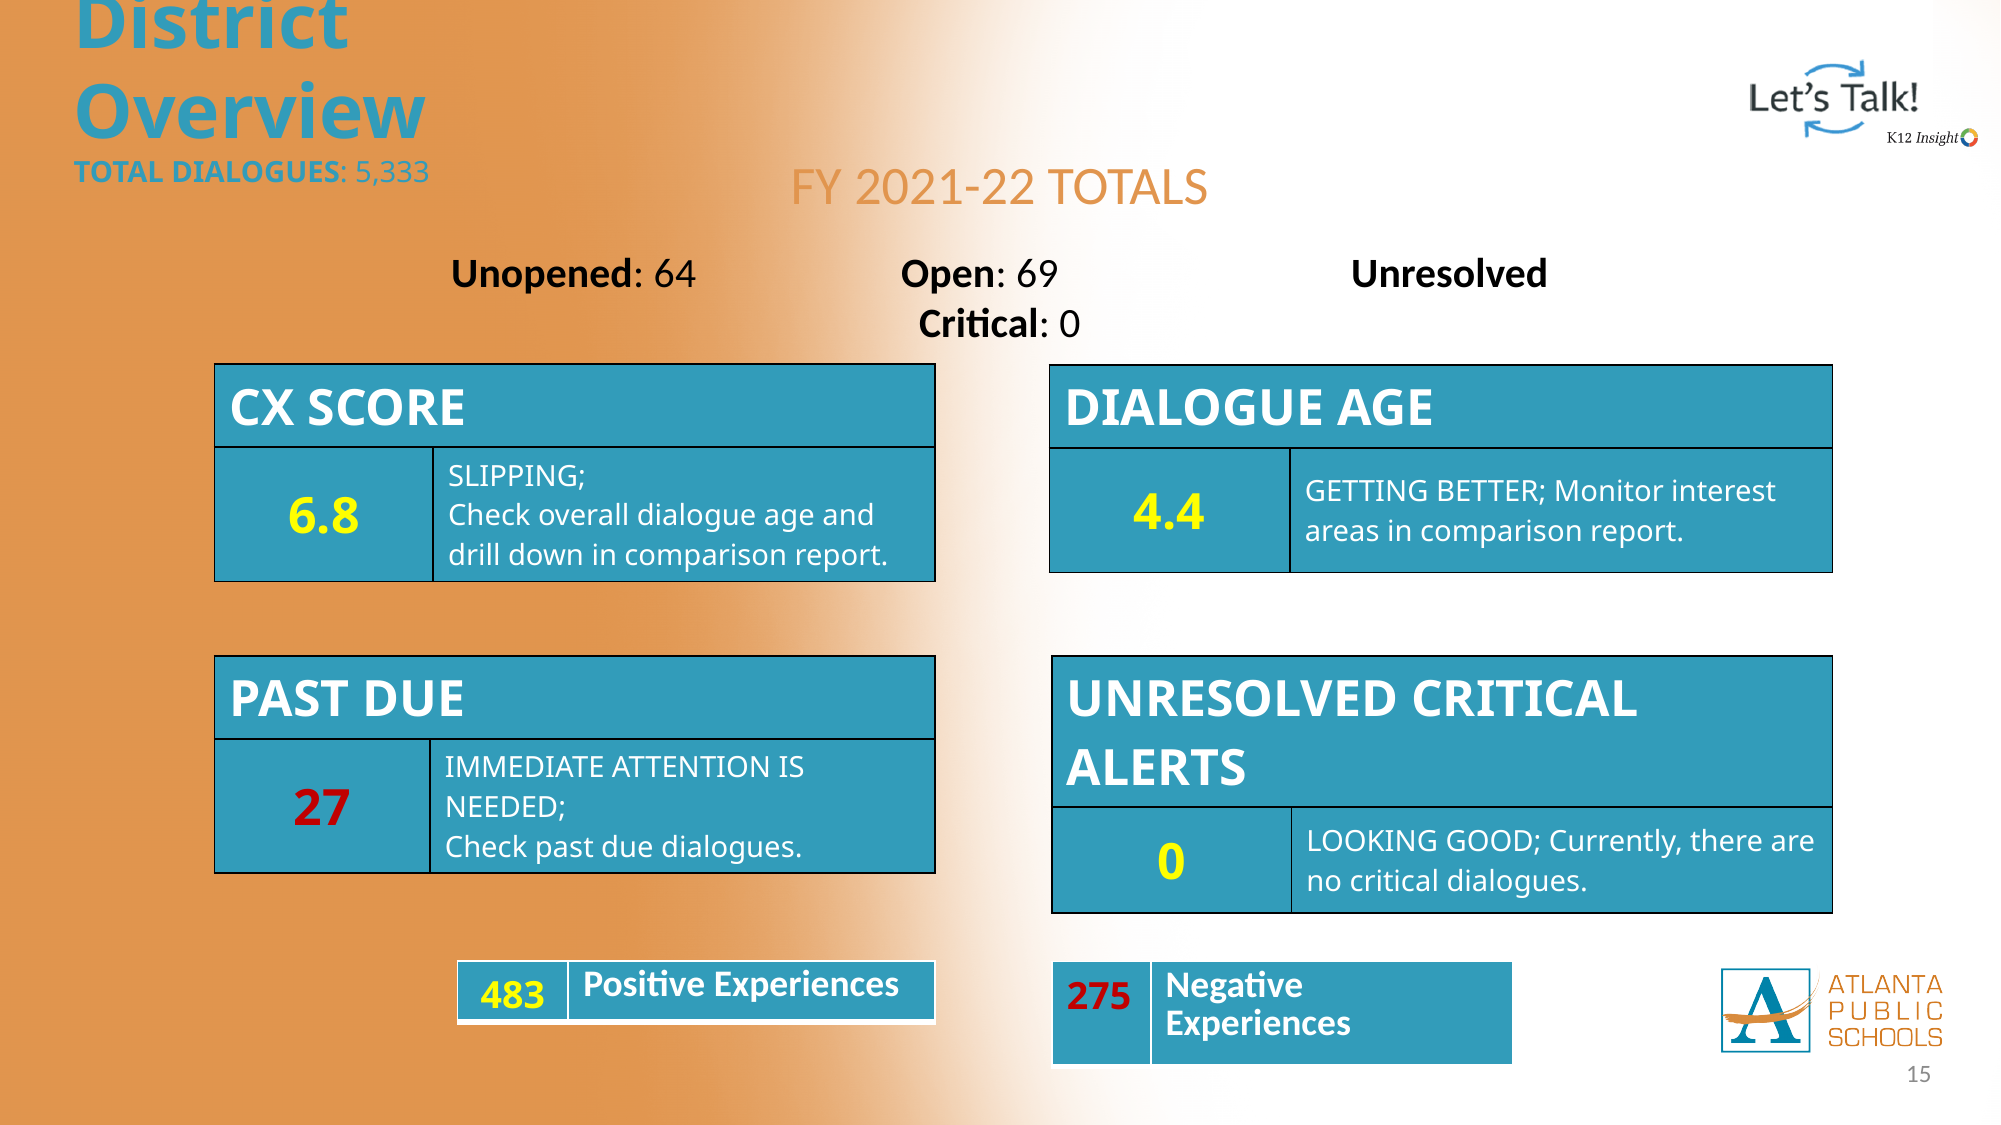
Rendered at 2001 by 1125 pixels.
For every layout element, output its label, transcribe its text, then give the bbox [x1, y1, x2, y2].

table_cell GETTING BETTER; Monitor interest areas in comparison report. [1291, 449, 1832, 572]
slide_number 14 [1717, 1056, 1947, 1103]
table_cell IMMEDIATE ATTENTION IS NEEDED; Check past due dialogues. [431, 740, 934, 872]
table_header Positive Experiences [569, 962, 934, 1019]
table_cell SLIPPING; Check overall dialogue age and drill down in comparison report. [434, 448, 934, 581]
table_header 275 [1053, 962, 1150, 1064]
text_box District Overview TOTAL DIALOGUES: 5,333 [58, 0, 698, 197]
table_cell 6.8 [215, 448, 432, 581]
table_header UNRESOLVED CRITICAL ALERTS [1053, 657, 1832, 806]
text_box FY 2021-22 TOTALS Unopened: 64 Open: 69 Unresolved Critical: 0 [390, 143, 1609, 354]
table_cell LOOKING GOOD; Currently, there are no critical dialogues. [1292, 808, 1832, 912]
table_cell 27 [215, 740, 429, 872]
table_header DIALOGUE AGE [1050, 366, 1832, 447]
picture [0, 0, 2001, 1125]
table_header CX SCORE [215, 365, 934, 446]
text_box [1735, 0, 1978, 197]
table_header PAST DUE [215, 657, 934, 738]
table_cell 0 [1053, 808, 1291, 912]
table_header Negative Experiences [1152, 962, 1512, 1064]
table_cell 4.4 [1050, 449, 1289, 572]
table_header 483 [458, 962, 567, 1019]
